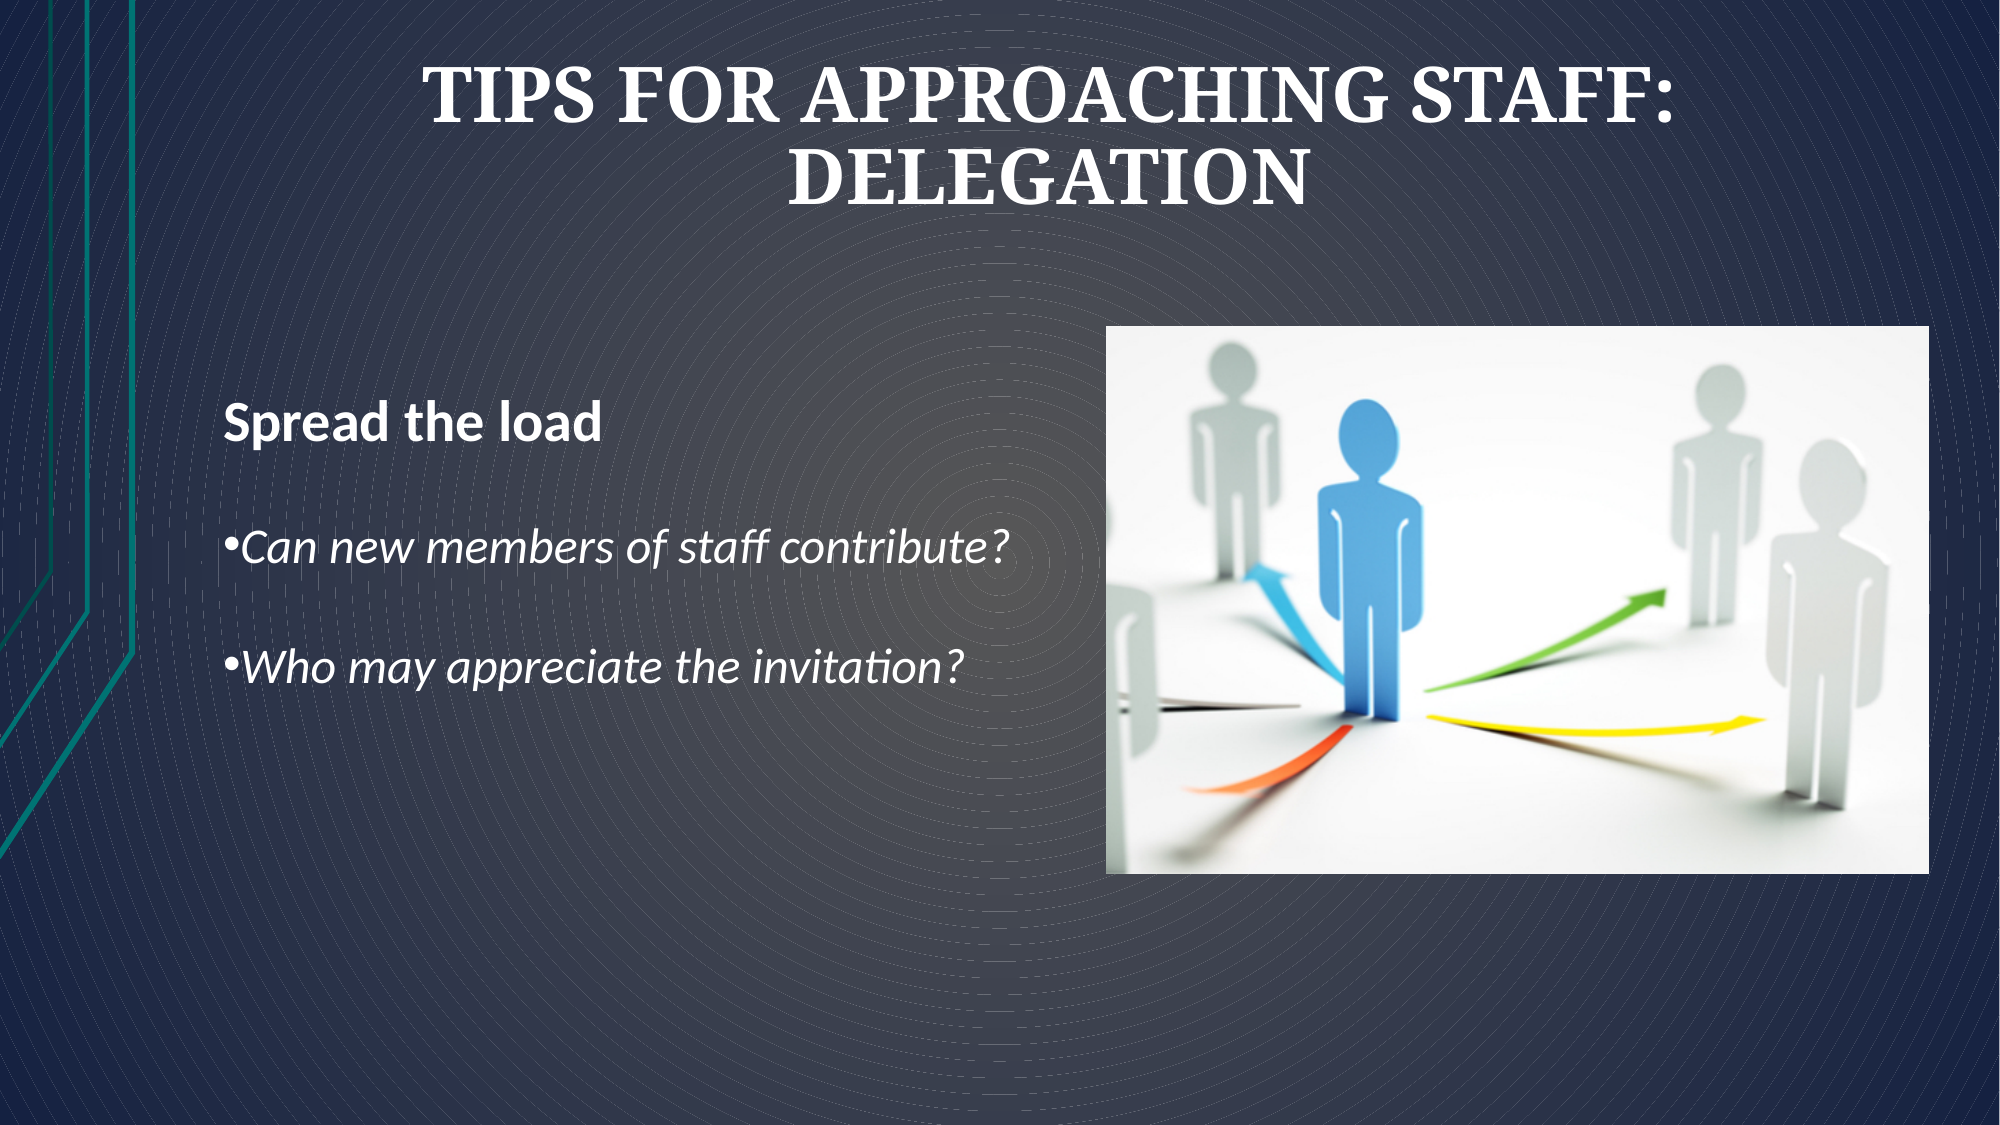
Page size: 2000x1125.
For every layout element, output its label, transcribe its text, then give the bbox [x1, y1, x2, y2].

picture [1105, 325, 1930, 874]
text_box Spread the load Can new members of staff contribute? Who may appreciate the invitation? [208, 375, 1102, 701]
title TIPS FOR APPROACHING STAFF: DELEGATION [199, 45, 1900, 232]
